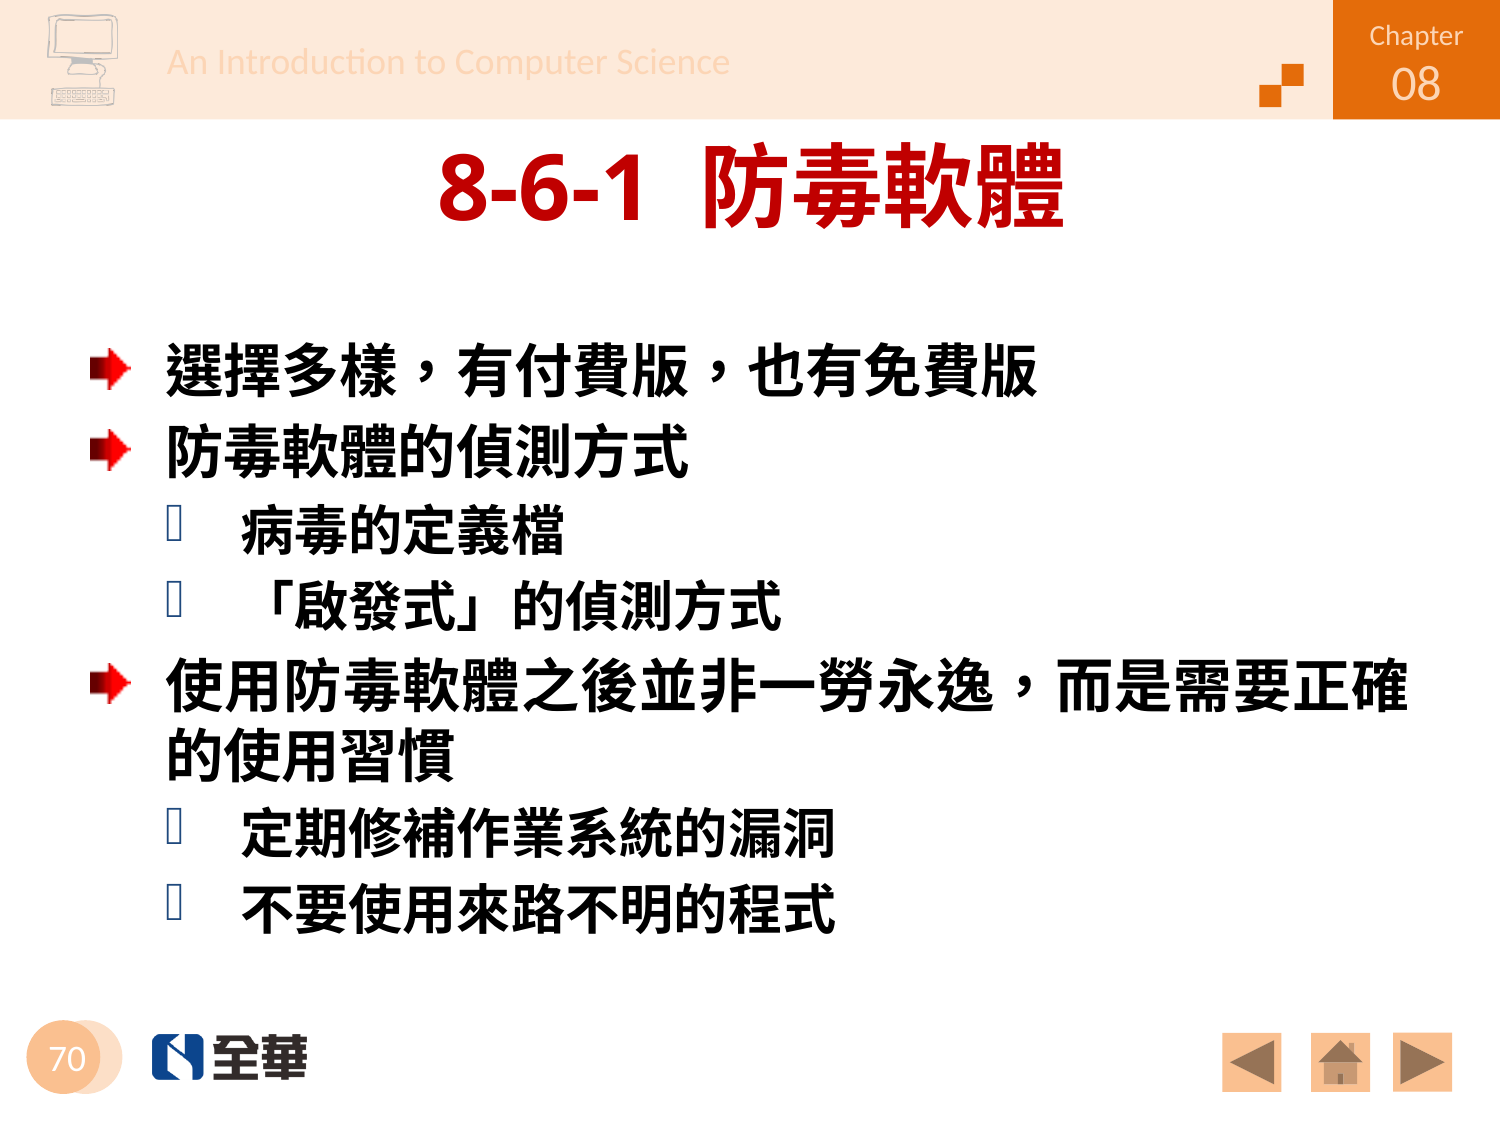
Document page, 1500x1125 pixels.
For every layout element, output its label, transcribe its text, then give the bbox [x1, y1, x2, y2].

picture [90, 663, 131, 704]
picture [90, 429, 131, 471]
title 8-6-1 防毒軟體 [76, 90, 1427, 278]
picture [152, 1034, 307, 1080]
picture [90, 348, 131, 390]
list 選擇多樣，有付費版，也有免費版 防毒軟體的偵測方式 病毒的定義檔 「啟發式」的偵測方式 使用防毒軟體之後並非一勞永逸，而是需要正確的使用習慣 定期修補作業系統的漏洞 不要使用來路不明的程式 [75, 326, 1425, 1005]
picture [47, 14, 118, 106]
